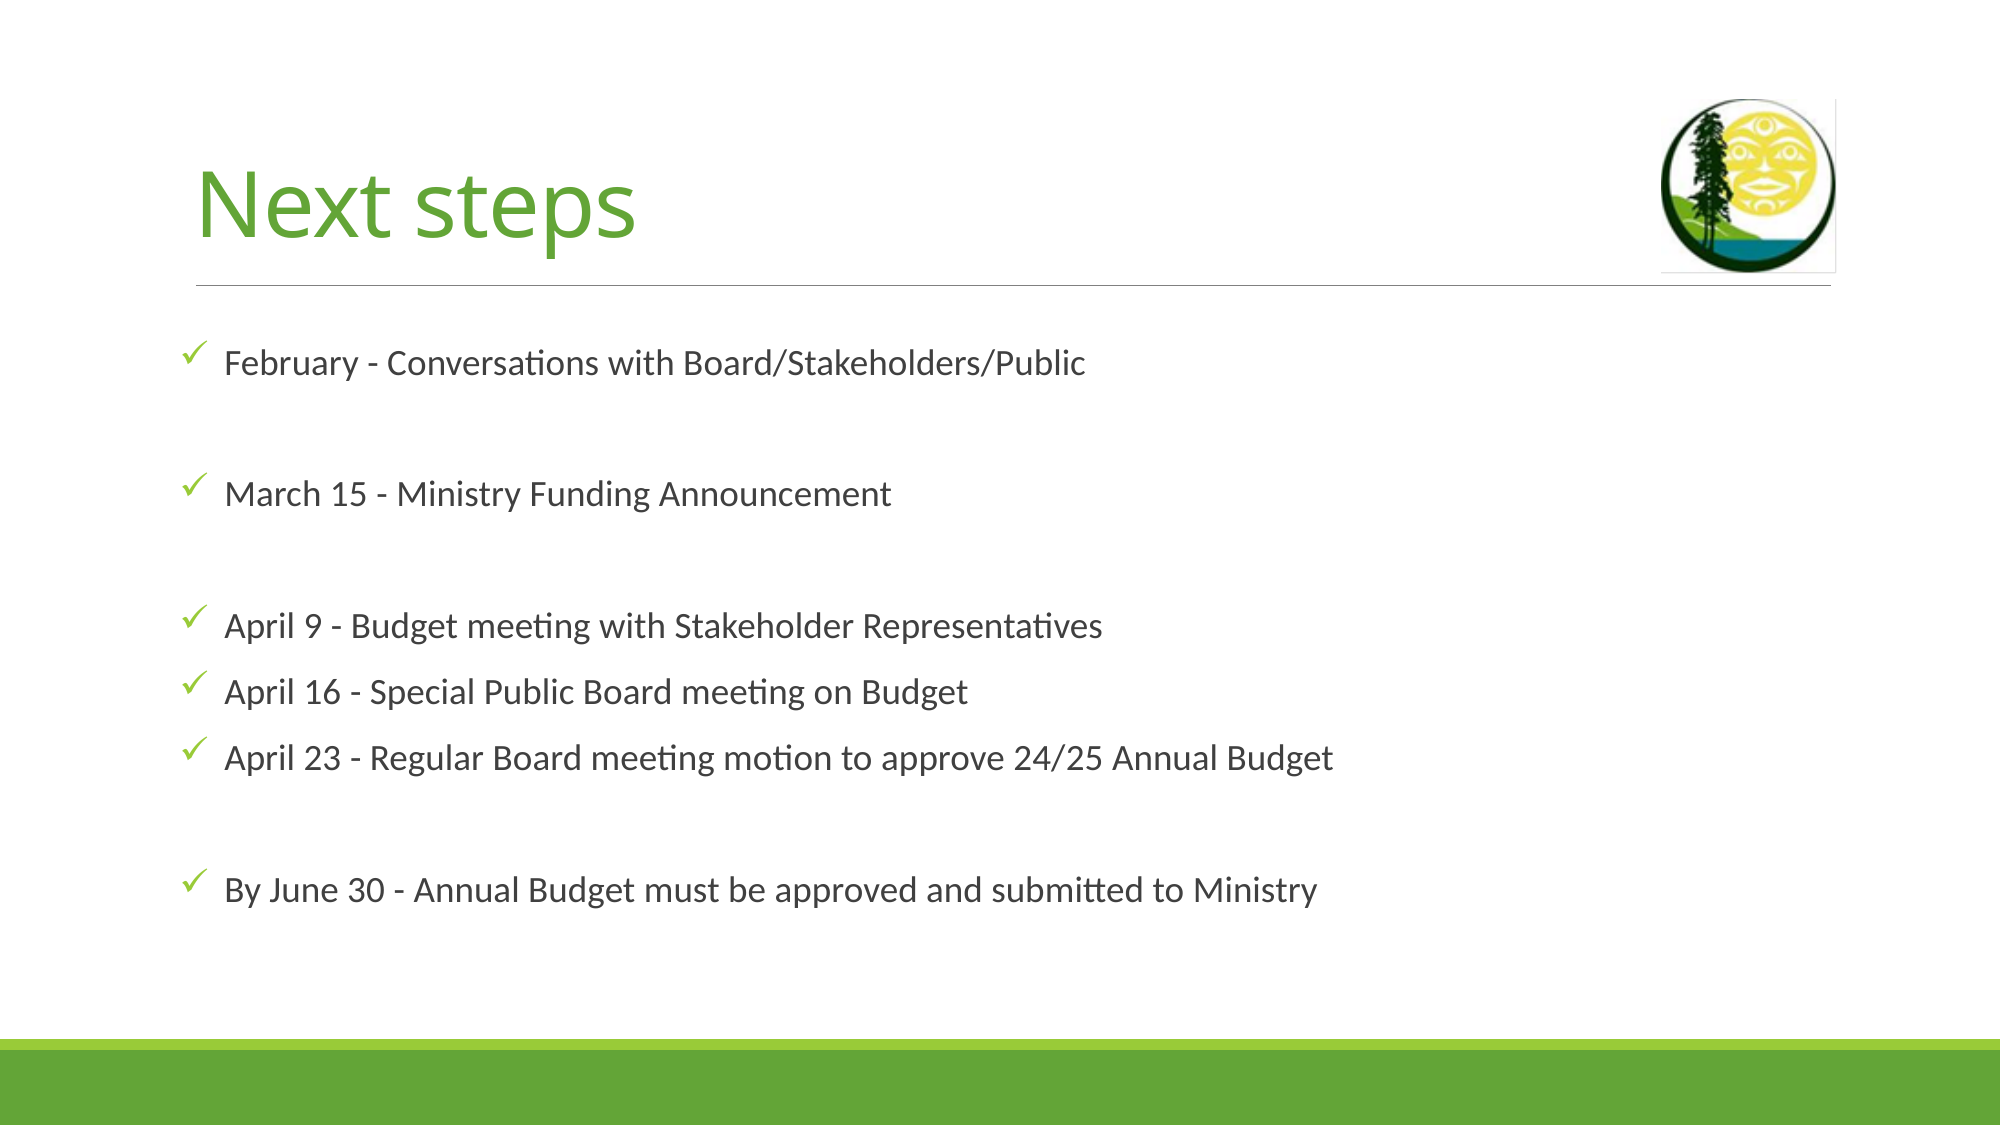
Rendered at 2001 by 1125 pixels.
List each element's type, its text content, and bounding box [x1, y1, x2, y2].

list February - Conversations with Board/Stakeholders/Public March 15 - Ministry Funding Announcement April 9 - Budget meeting with Stakeholder Representatives April 16 - Special Public Board meeting on Budget April 23 - Regular Board meeting motion to approve 24/25 Annual Budget By June 30 - Annual Budget must be approved and submitted to Ministry [179, 334, 1662, 920]
picture [1660, 99, 1838, 276]
title Next steps [179, 99, 1435, 319]
